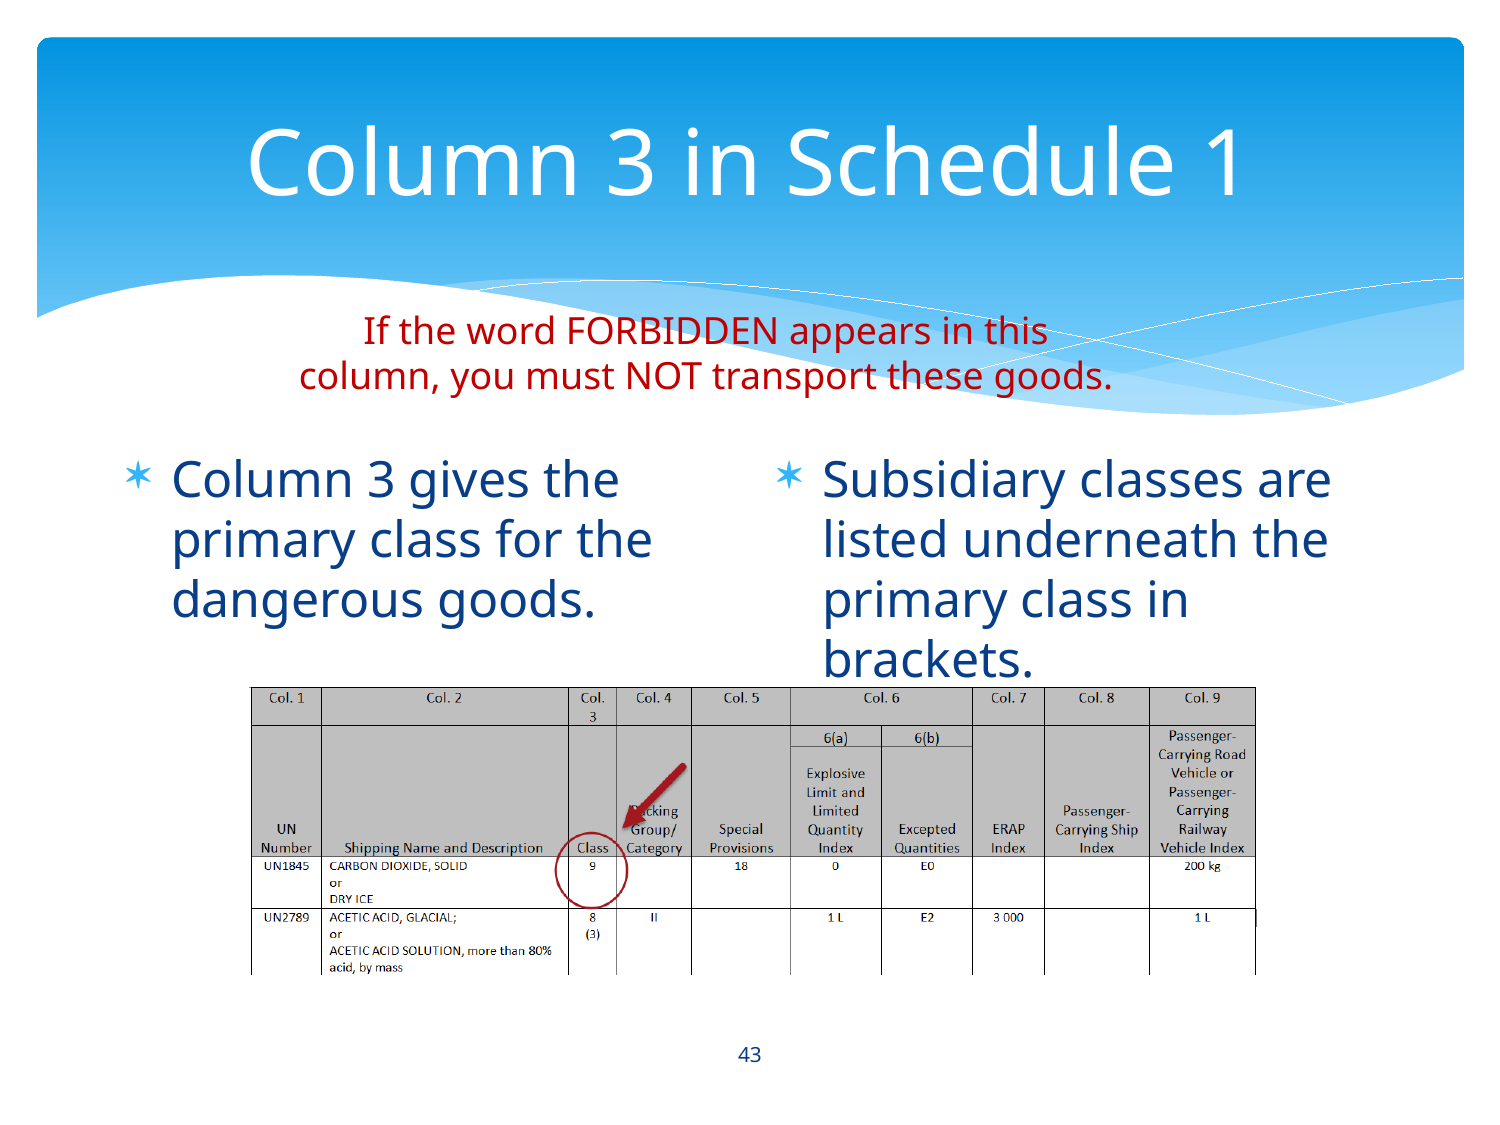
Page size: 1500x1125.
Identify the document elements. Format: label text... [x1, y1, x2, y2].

list Subsidiary classes are listed underneath the primary class in brackets. [761, 439, 1389, 1005]
slide_number 43 [654, 1025, 846, 1086]
list Column 3 gives the primary class for the dangerous goods. [111, 439, 738, 1005]
picture [249, 687, 1257, 975]
title Column 3 in Schedule 1 [75, 55, 1425, 261]
text_box If the word FORBIDDEN appears in this column, you must NOT transport these goods. [275, 299, 1138, 405]
